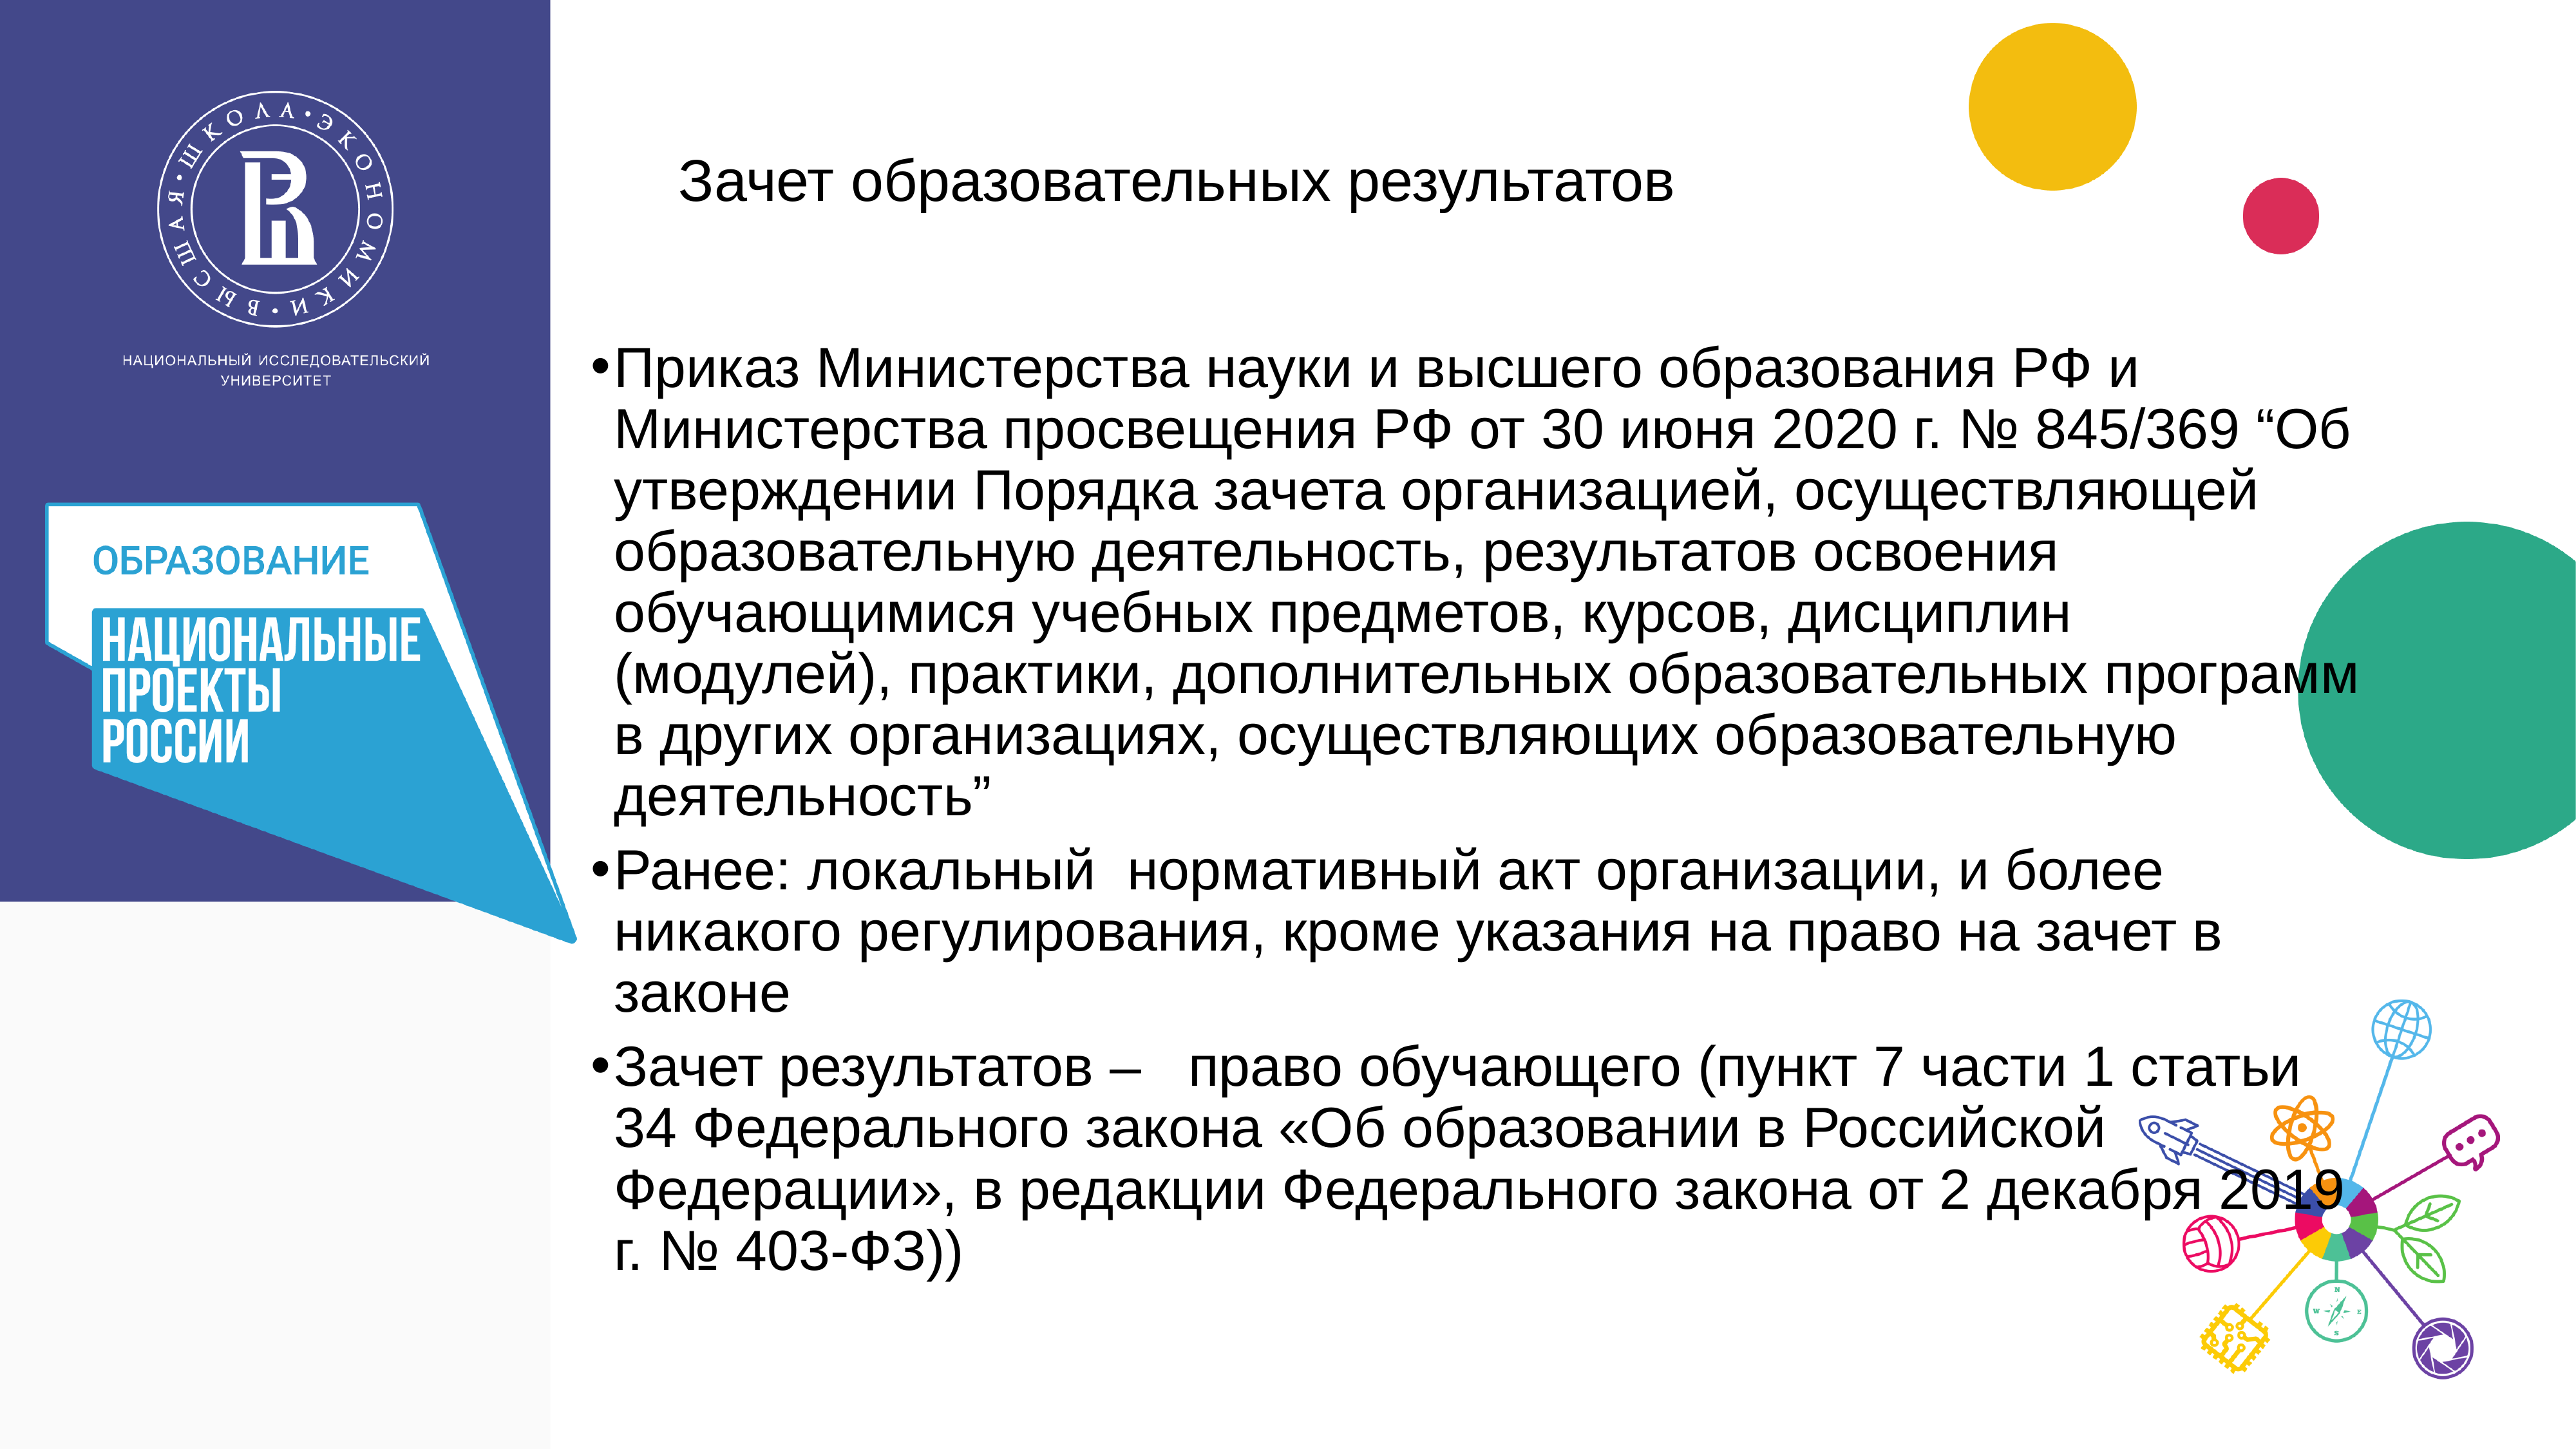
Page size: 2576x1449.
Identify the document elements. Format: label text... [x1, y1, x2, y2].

list Приказ Министерства науки и высшего образования РФ и Министерства просвещения РФ от 30 июня 2020 г. № 845/369 “Об утверждении Порядка зачета организацией, осуществляющей образовательную деятельность, результатов освоения обучающимися учебных предметов, курсов, дисциплин (модулей), практики, дополнительных образовательных программ в других организациях, осуществляющих образовательную деятельность” Ранее: локальный нормативный акт организации, и более никакого регулирования, кроме указания на право на зачет в законе Зачет результатов – право обучающего (пункт 7 части 1 статьи 34 Федерального закона «Об образовании в Российской Федерации», в редакции Федерального закона от 2 декабря 2019 г. № 403-ФЗ)) [591, 337, 2363, 1289]
picture [0, 0, 2576, 1449]
title Зачет образовательных результатов [678, 61, 2576, 304]
